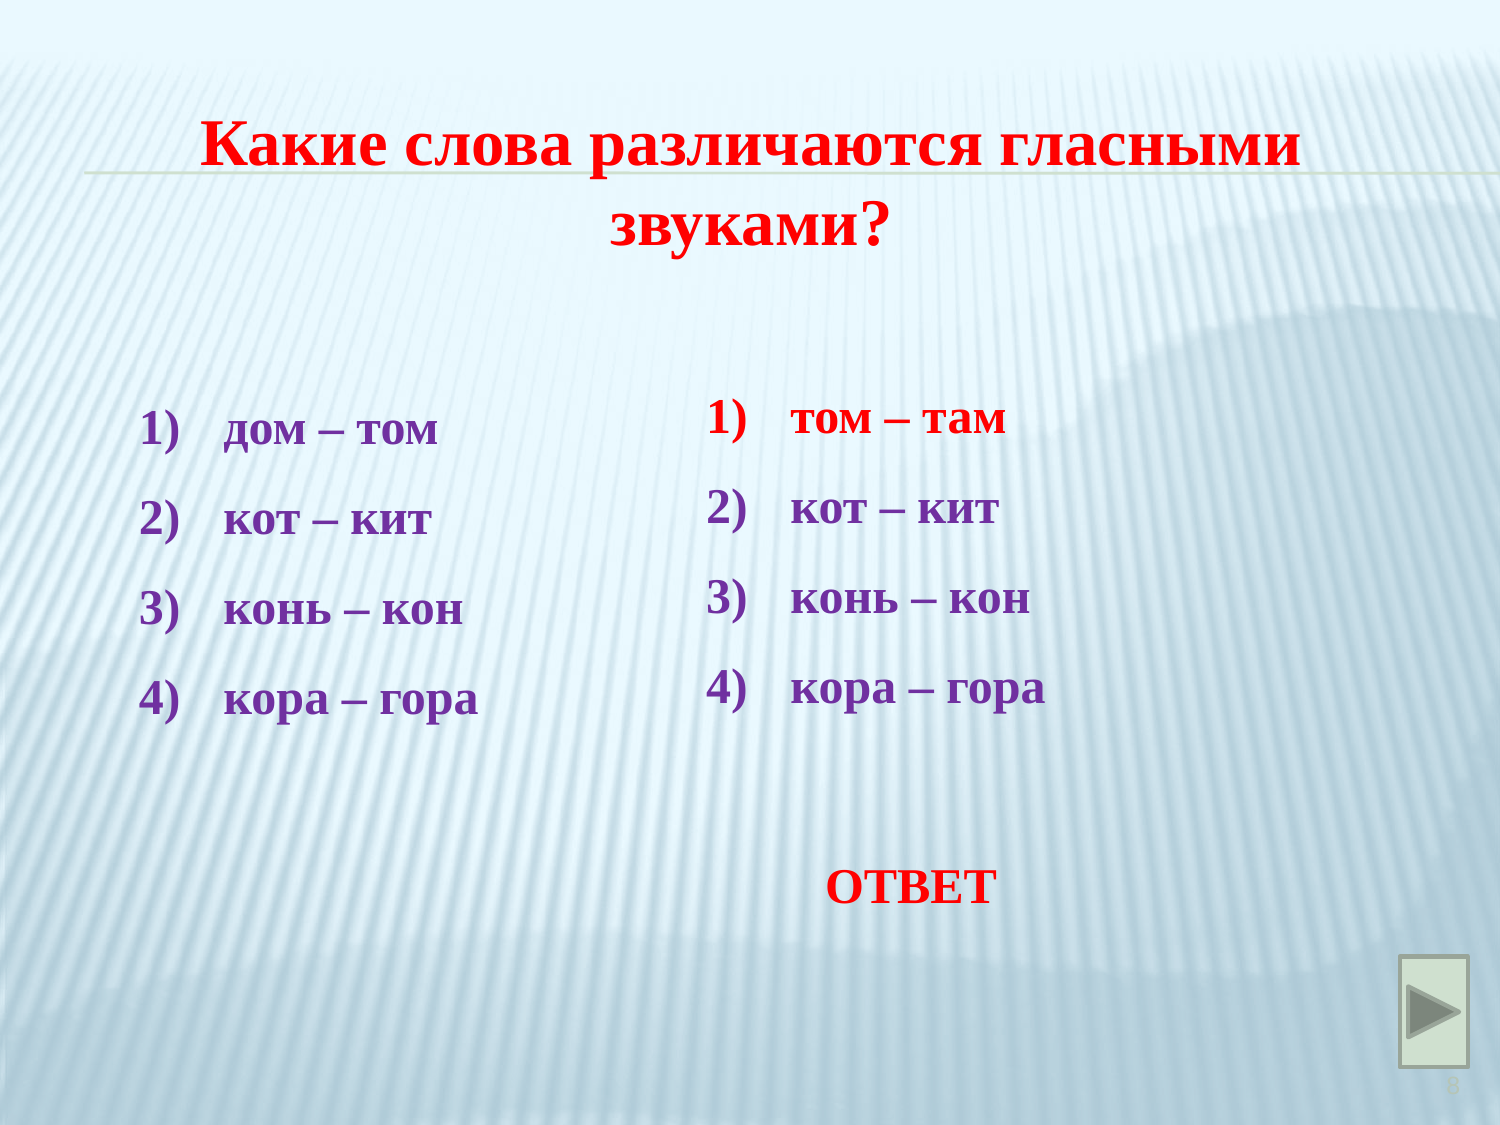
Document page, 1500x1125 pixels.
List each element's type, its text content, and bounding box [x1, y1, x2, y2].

text_box том – там кот – кит конь – кон кора – гора [690, 385, 1152, 681]
text_box дом – том кот – кит конь – кон кора – гора [123, 397, 585, 693]
text_box [1398, 954, 1470, 1069]
text_box ОТВЕТ [810, 845, 1012, 921]
slide_number 8 [1350, 1062, 1475, 1103]
text_box Какие слова различаются гласными звуками? [76, 66, 1427, 291]
